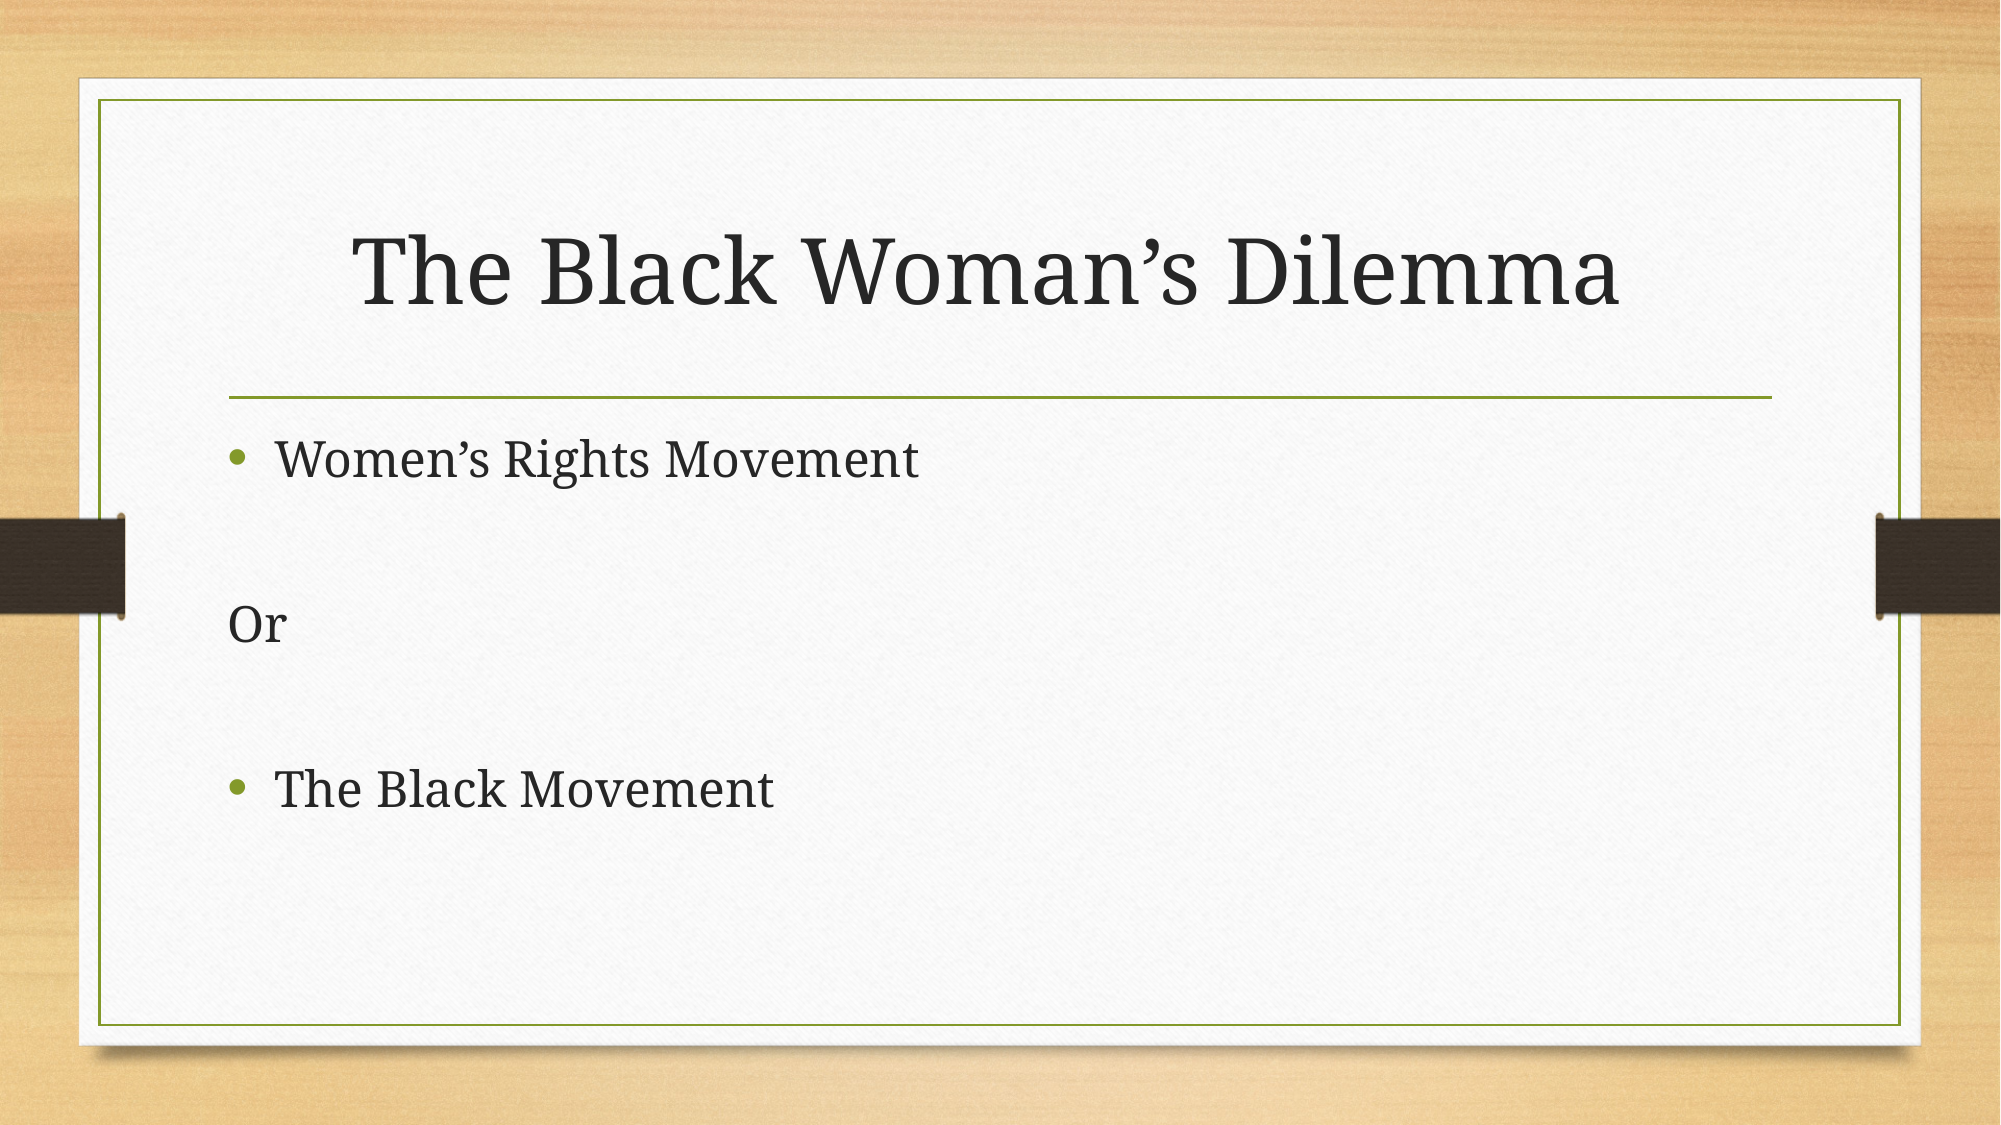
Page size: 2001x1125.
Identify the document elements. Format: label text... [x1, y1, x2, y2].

list Women’s Rights Movement Or The Black Movement [212, 419, 1788, 964]
picture [0, 0, 2001, 1125]
title The Black Woman’s Dilemma [212, 161, 1788, 375]
